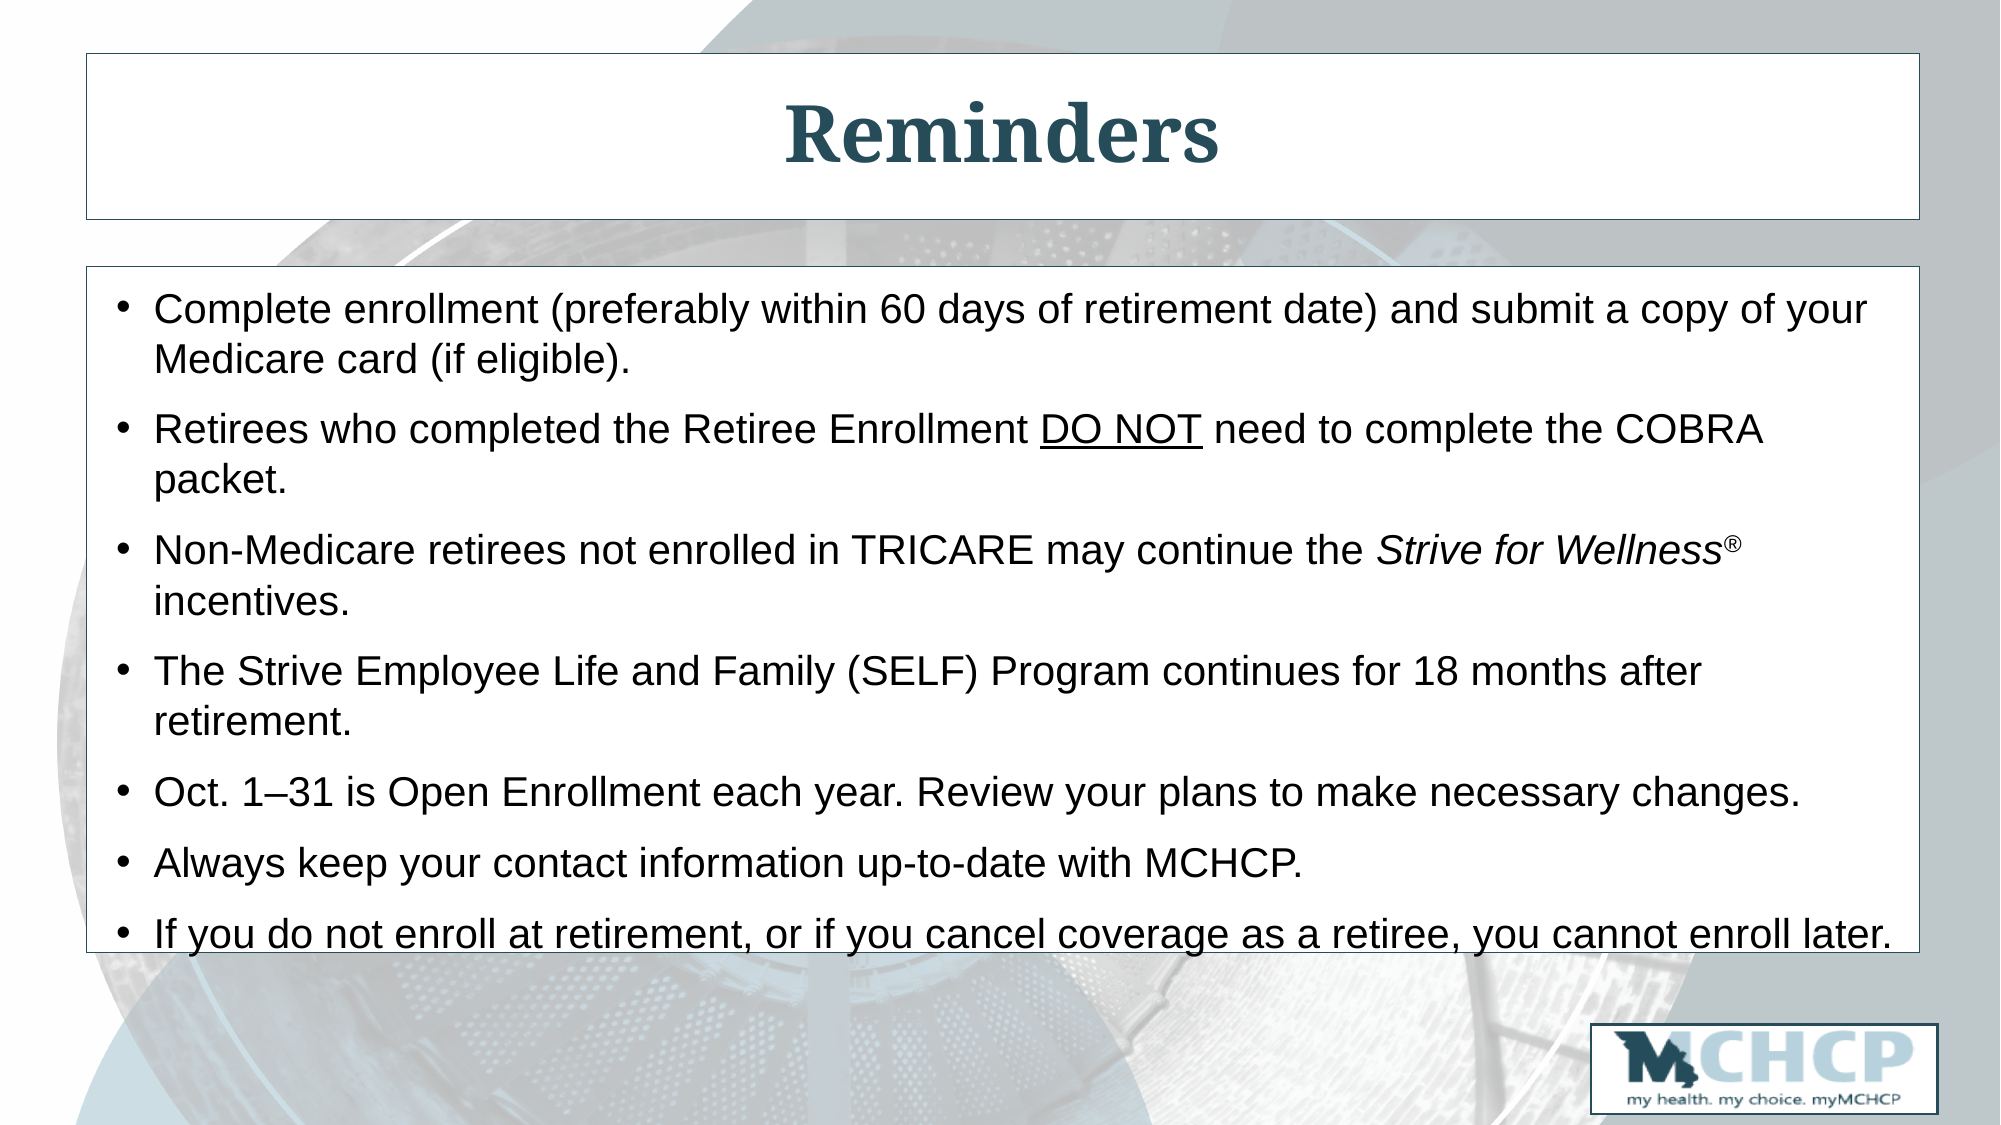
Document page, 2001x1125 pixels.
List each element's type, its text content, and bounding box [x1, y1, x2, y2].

text_box Complete enrollment (preferably within 60 days of retirement date) and submit a copy of your Medicare card (if eligible). Retirees who completed the Retiree Enrollment DO NOT need to complete the COBRA packet. Non-Medicare retirees not enrolled in TRICARE may continue the Strive for Wellness® incentives. The Strive Employee Life and Family (SELF) Program continues for 18 months after retirement. Oct. 1–31 is Open Enrollment each year. Review your plans to make necessary changes. Always keep your contact information up-to-date with MCHCP. If you do not enroll at retirement, or if you cancel coverage as a retiree, you cannot enroll later. [86, 266, 1920, 953]
text_box Reminders [86, 53, 1920, 220]
picture [1614, 1030, 1915, 1109]
